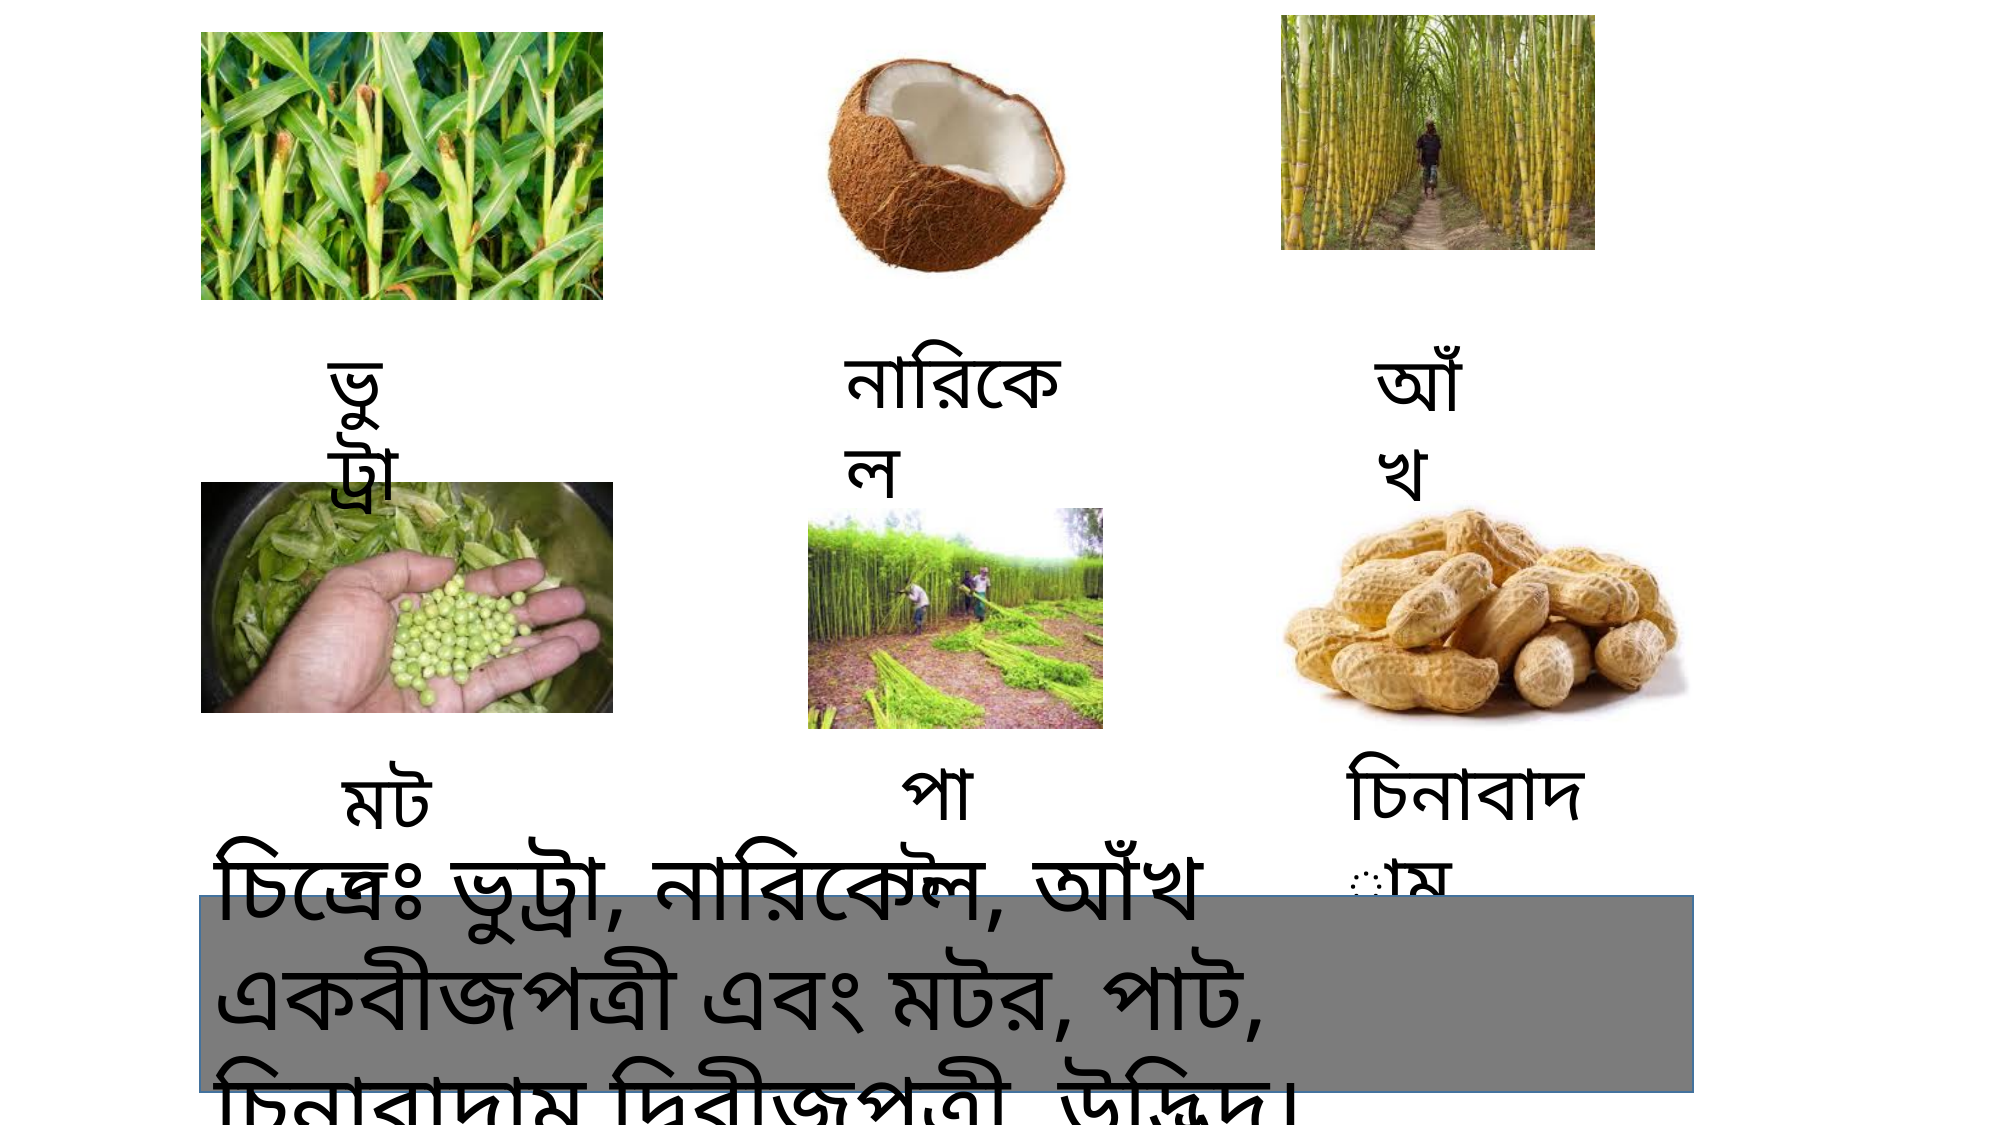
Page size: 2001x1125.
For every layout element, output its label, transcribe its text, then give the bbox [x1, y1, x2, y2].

text_box চিত্রেঃ ভুট্রা, নারিকেল, আঁখ একবীজপত্রী এবং মটর, পাট, চিনাবাদাম দ্বিবীজপত্রী উদ্ভিদ। [199, 895, 1694, 1093]
picture [805, 31, 1092, 299]
text_box মটর [327, 747, 487, 895]
picture [1281, 15, 1595, 250]
text_box নারিকেল [830, 326, 1082, 508]
text_box আঁখ [1360, 329, 1490, 500]
picture [201, 32, 603, 300]
text_box পাট [885, 737, 1014, 895]
picture [808, 508, 1104, 729]
text_box চিনাবাদাম [1332, 737, 1603, 895]
picture [201, 482, 613, 713]
text_box ভুট্রা [313, 327, 432, 482]
picture [1276, 500, 1693, 731]
